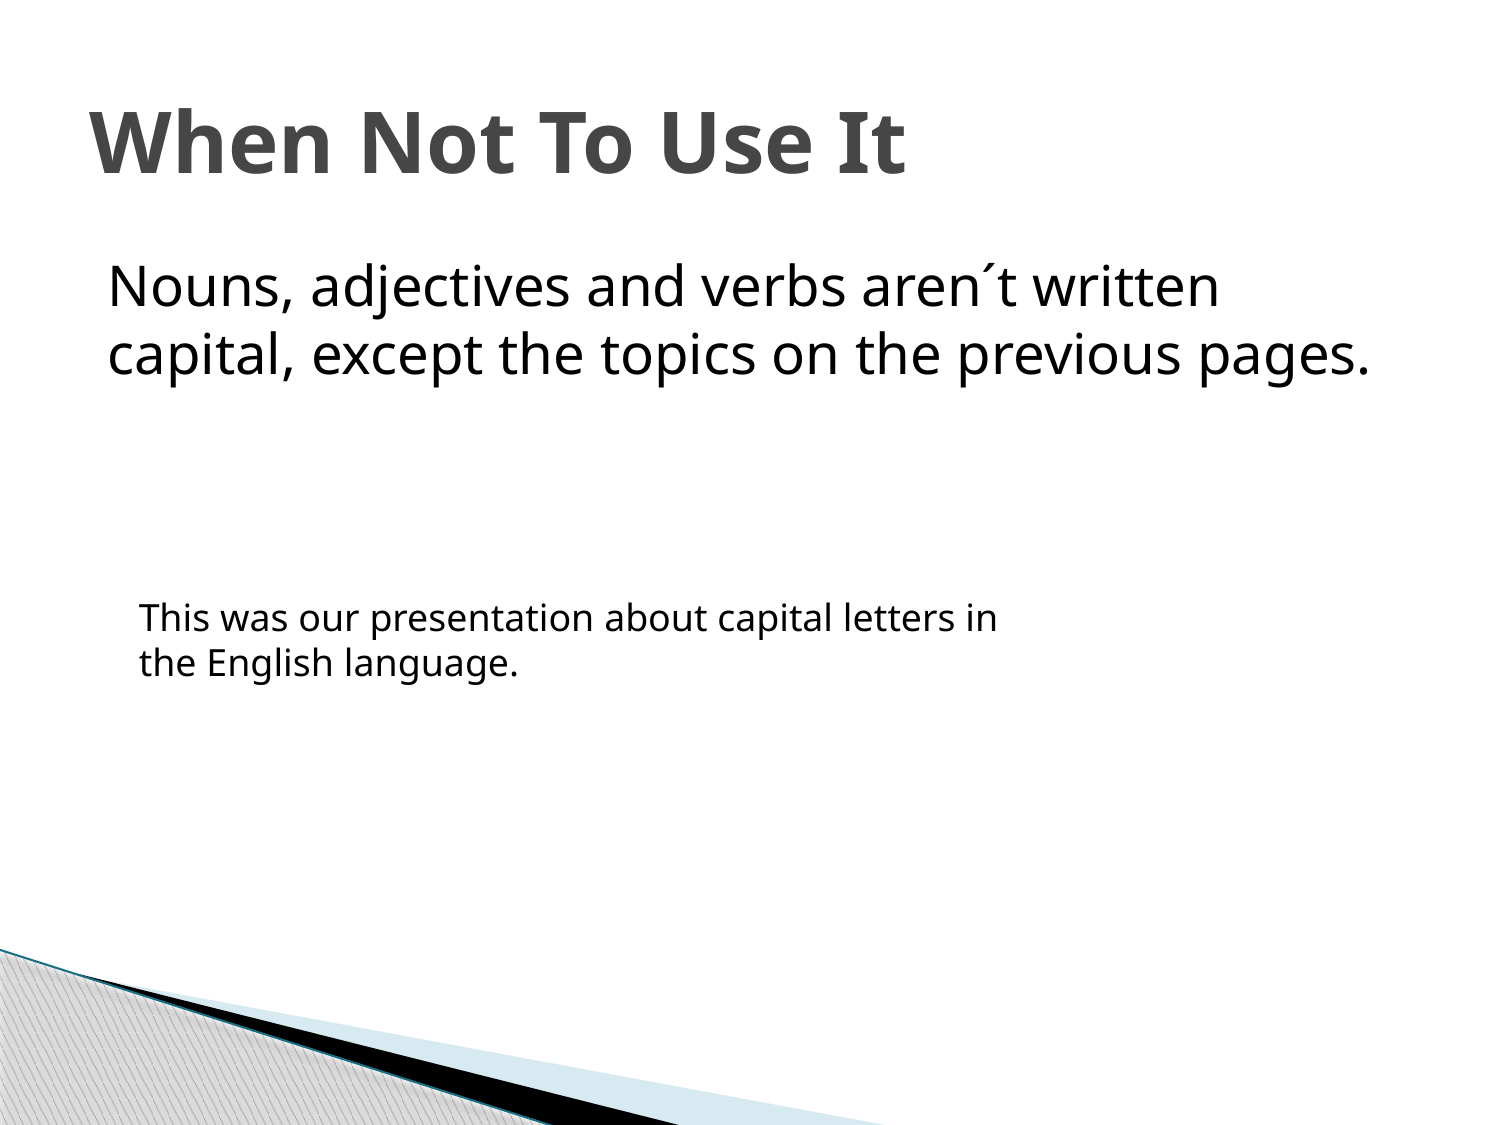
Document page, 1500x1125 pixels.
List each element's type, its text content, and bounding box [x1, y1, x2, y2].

title When Not To Use It [75, 45, 1425, 233]
text_box This was our presentation about capital letters in the English language. [123, 586, 1022, 691]
list Nouns, adjectives and verbs aren´t written capital, except the topics on the previous pages. [75, 243, 1425, 480]
